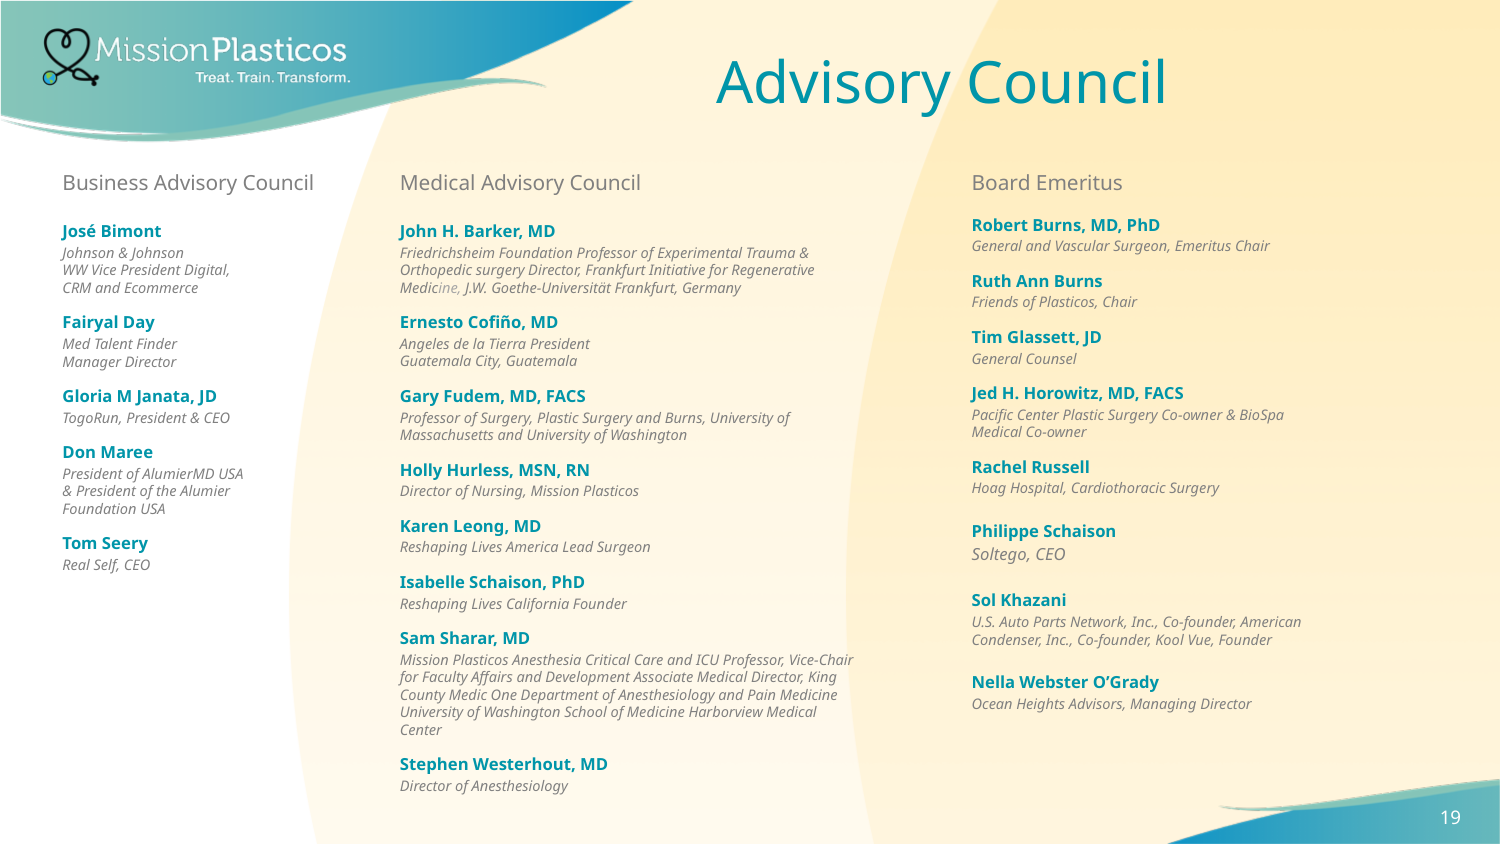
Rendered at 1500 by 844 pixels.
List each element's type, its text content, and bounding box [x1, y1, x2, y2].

list Business Advisory Council José Bimont Johnson & Johnson WW Vice President Digital, CRM and Ecommerce Fairyal Day Med Talent Finder Manager Director Gloria M Janata, JD TogoRun, President & CEO Don Maree President of AlumierMD USA & President of the Alumier Foundation USA Tom Seery Real Self, CEO [47, 161, 274, 809]
picture [1, 0, 1500, 844]
